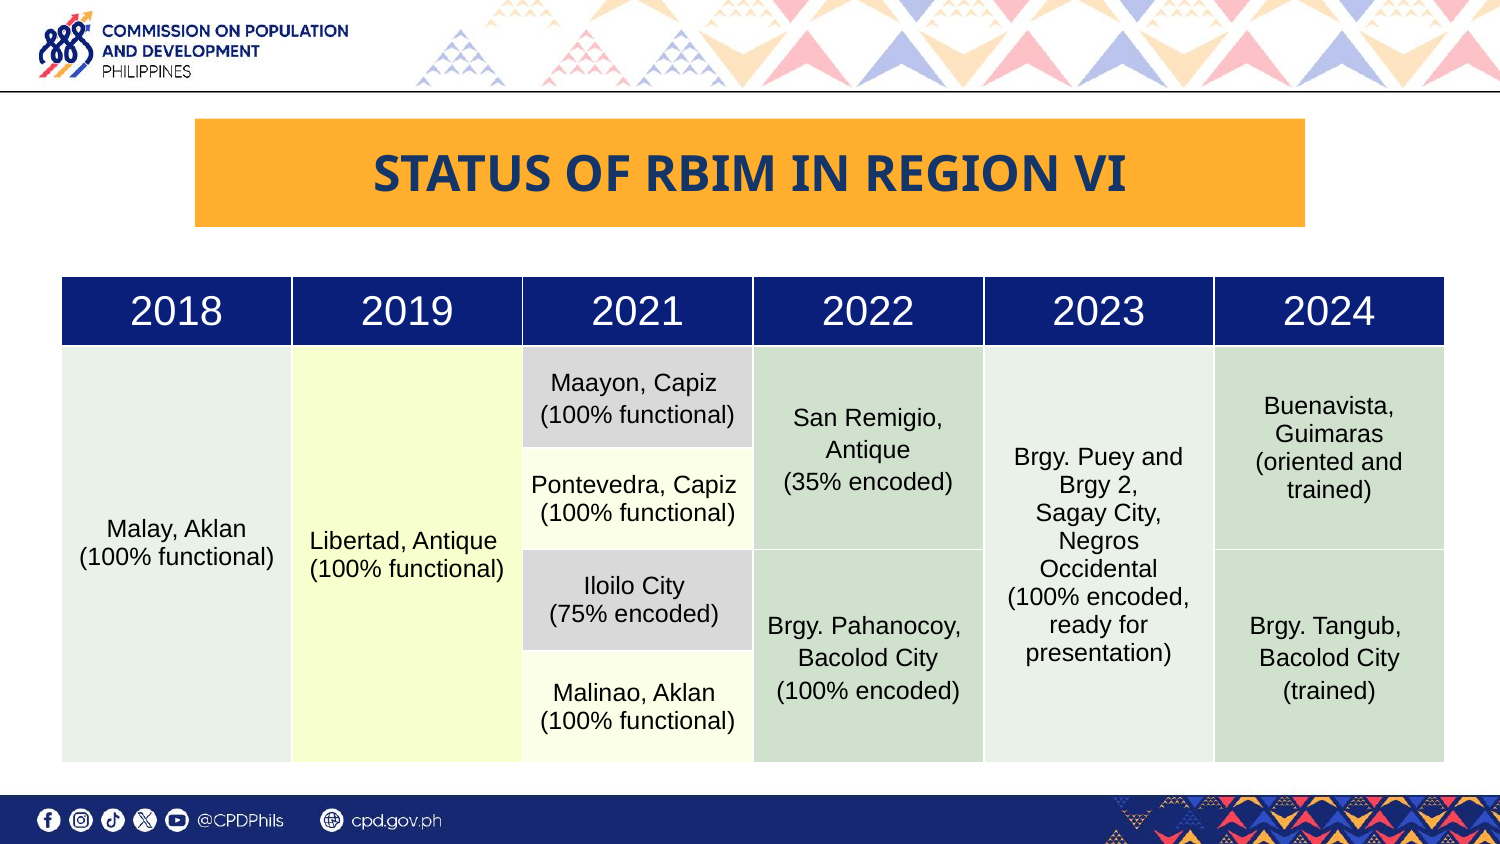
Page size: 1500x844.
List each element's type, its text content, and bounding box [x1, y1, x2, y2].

table_cell Brgy. Puey and Brgy 2, Sagay City, Negros Occidental (100% encoded, ready for presentation) [985, 347, 1213, 762]
table_header 2024 [1215, 277, 1444, 345]
table_header 2018 [62, 277, 291, 345]
table_cell Brgy. Tangub, Bacolod City (trained) [1215, 550, 1444, 762]
picture [0, 0, 1500, 844]
table_cell San Remigio, Antique (35% encoded) [754, 347, 983, 549]
table_cell Malay, Aklan (100% functional) [62, 347, 291, 762]
table_cell Brgy. Pahanocoy, Bacolod City (100% encoded) [754, 550, 983, 762]
table_cell Pontevedra, Capiz (100% functional) [523, 449, 752, 549]
table_cell Iloilo City (75% encoded) [523, 550, 752, 650]
table_header 2022 [754, 277, 983, 345]
text_box [193, 117, 1307, 229]
table_cell Libertad, Antique (100% functional) [293, 347, 522, 762]
table_header 2019 [293, 277, 522, 345]
table_header 2021 [523, 277, 752, 345]
table_cell Malinao, Aklan (100% functional) [523, 652, 752, 762]
table_header 2023 [985, 277, 1213, 345]
table_cell Maayon, Capiz (100% functional) [523, 347, 752, 447]
table_cell Buenavista, Guimaras (oriented and trained) [1215, 347, 1444, 549]
text_box STATUS OF RBIM IN REGION VI [194, 126, 1306, 211]
